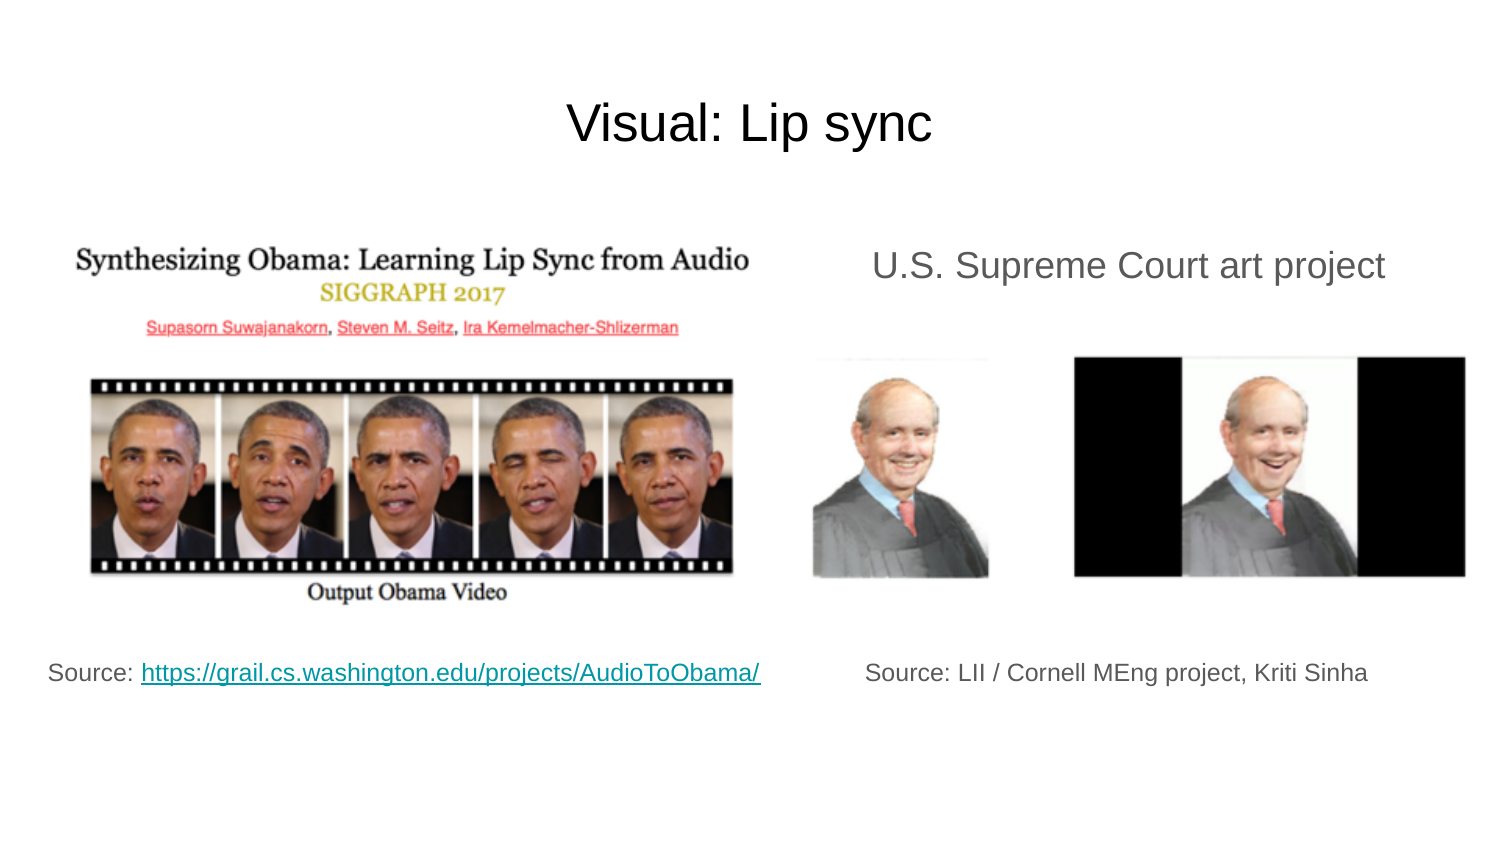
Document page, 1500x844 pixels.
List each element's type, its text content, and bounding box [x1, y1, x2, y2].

text_box Source: https://grail.cs.washington.edu/projects/AudioToObama/ [0, 641, 730, 702]
picture [793, 338, 1475, 591]
text_box U.S. Supreme Court art project [856, 226, 1412, 302]
title Visual: Lip sync [51, 72, 1449, 167]
text_box Source: LII / Cornell MEng project, Kriti Sinha [730, 641, 1385, 702]
picture [50, 230, 774, 613]
